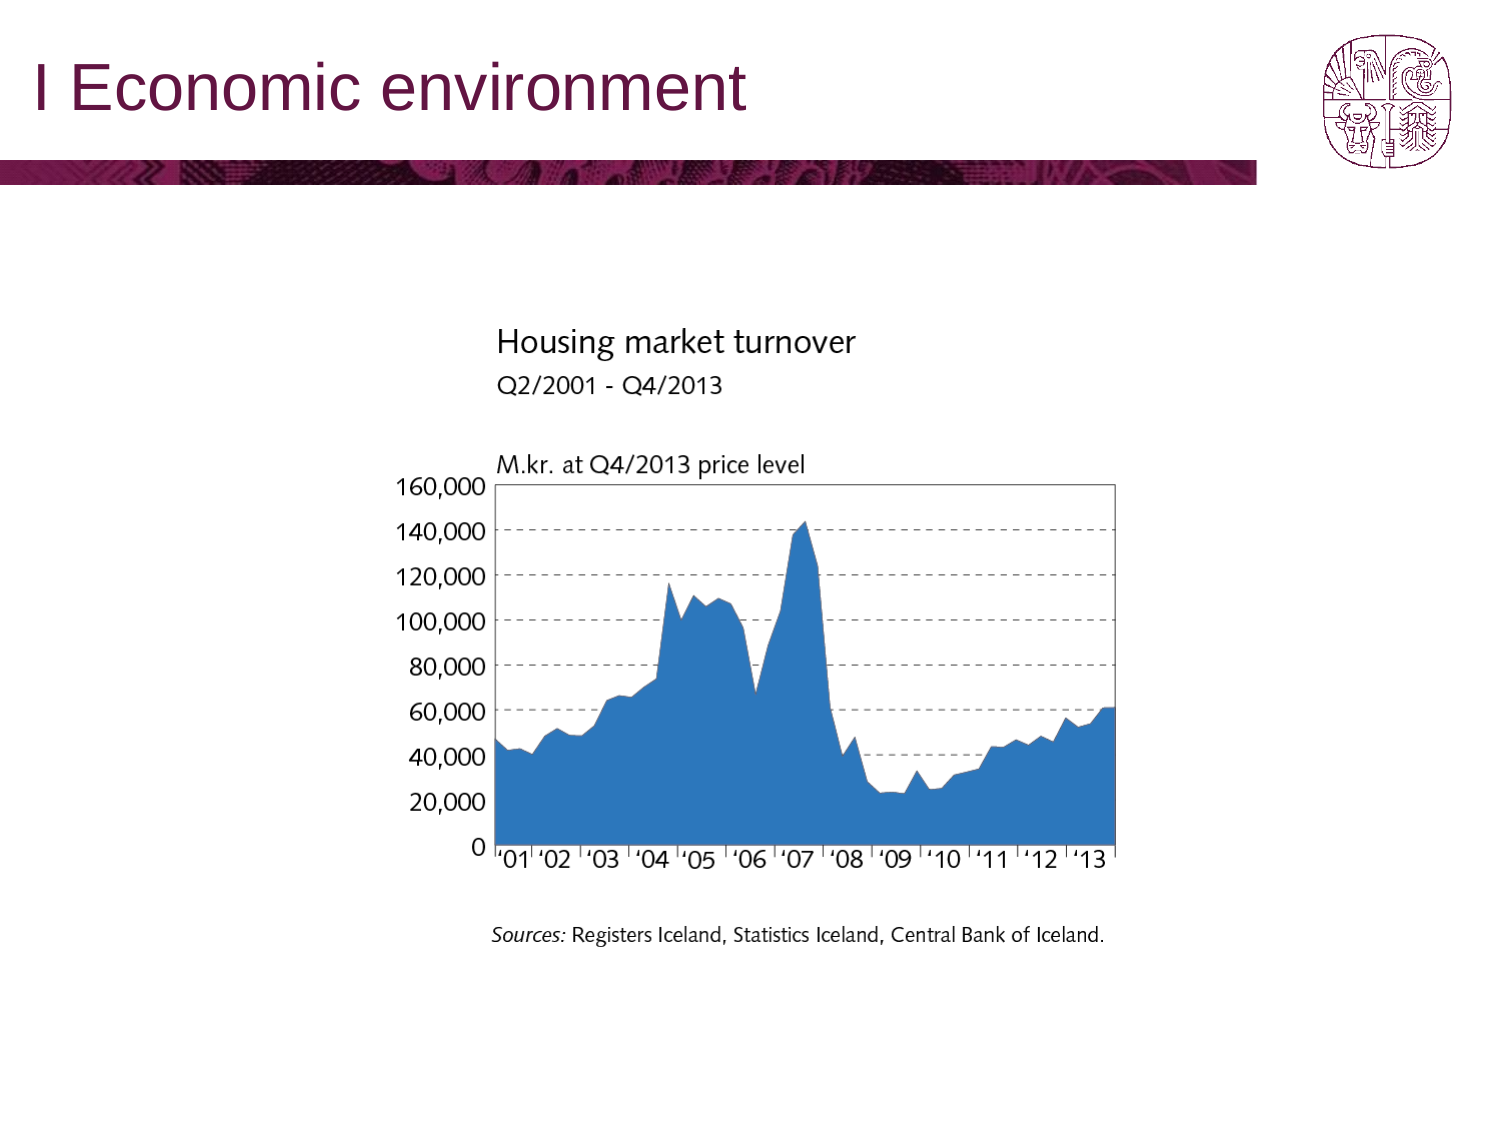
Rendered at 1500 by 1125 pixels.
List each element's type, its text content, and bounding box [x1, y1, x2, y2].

picture [1316, 31, 1456, 173]
picture [0, 160, 1258, 185]
title I Economic environment [17, 19, 1247, 149]
picture [395, 325, 1116, 947]
